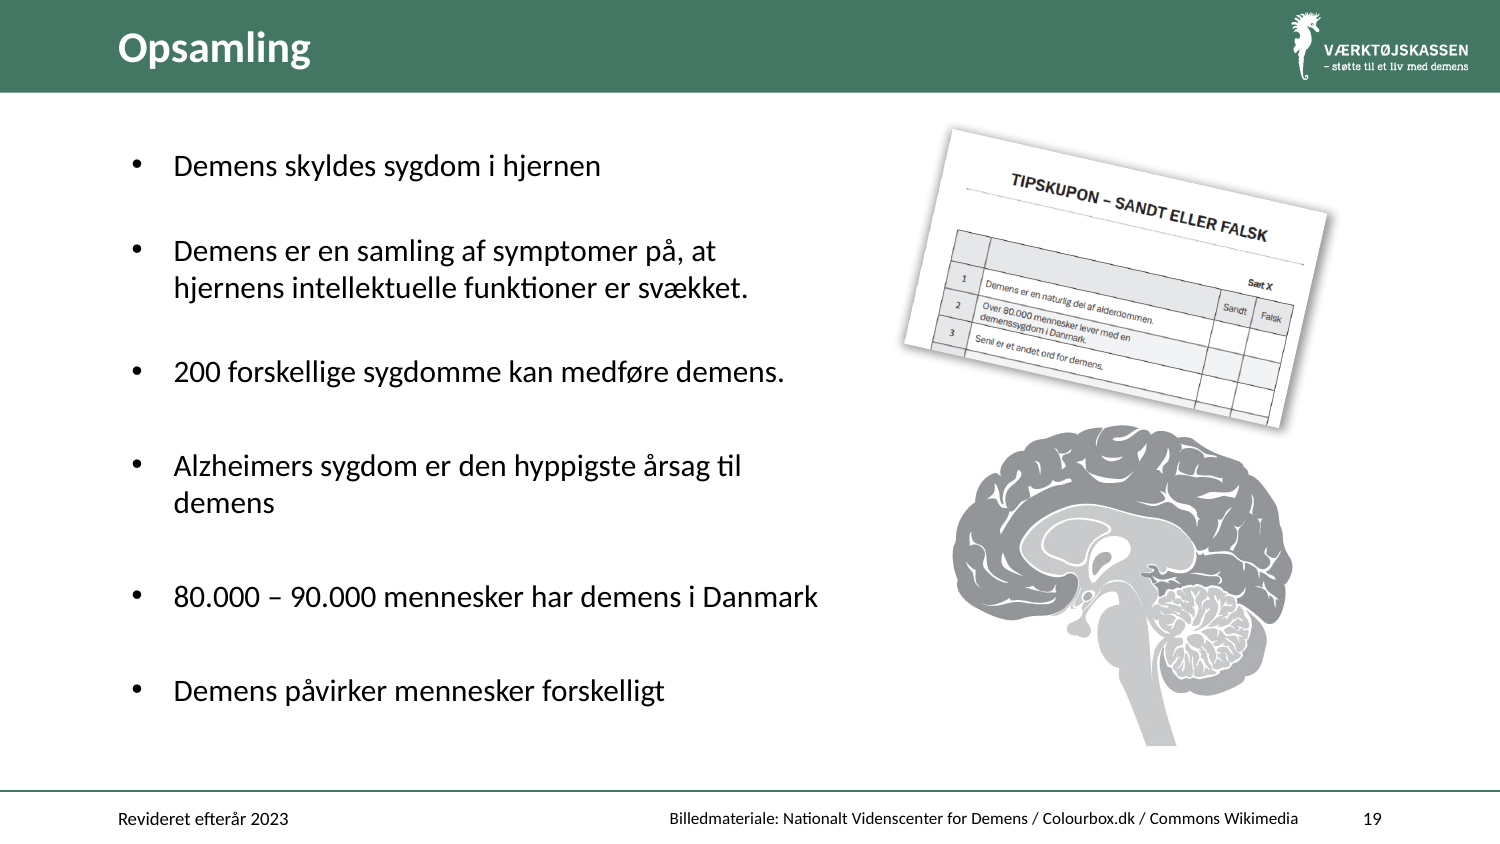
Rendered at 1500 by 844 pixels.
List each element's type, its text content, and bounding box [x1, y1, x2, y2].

picture [905, 130, 1328, 747]
slide_number 19 [1327, 795, 1397, 841]
slide_number Revideret efterår 2023 [103, 795, 355, 841]
picture [1291, 12, 1468, 80]
footer Billedmateriale: Nationalt Videnscenter for Demens / Colourbox.dk / Commons Wikimedia [369, 795, 1315, 841]
list Demens skyldes sygdom i hjernen Demens er en samling af symptomer på, at hjernens intellektuelle funktioner er svækket. 200 forskellige sygdomme kan medføre demens. Alzheimers sygdom er den hyppigste årsag til demens 80.000 – 90.000 mennesker har demens i Danmark Demens påvirker mennesker forskelligt [116, 138, 855, 760]
title Opsamling [103, 16, 1220, 82]
